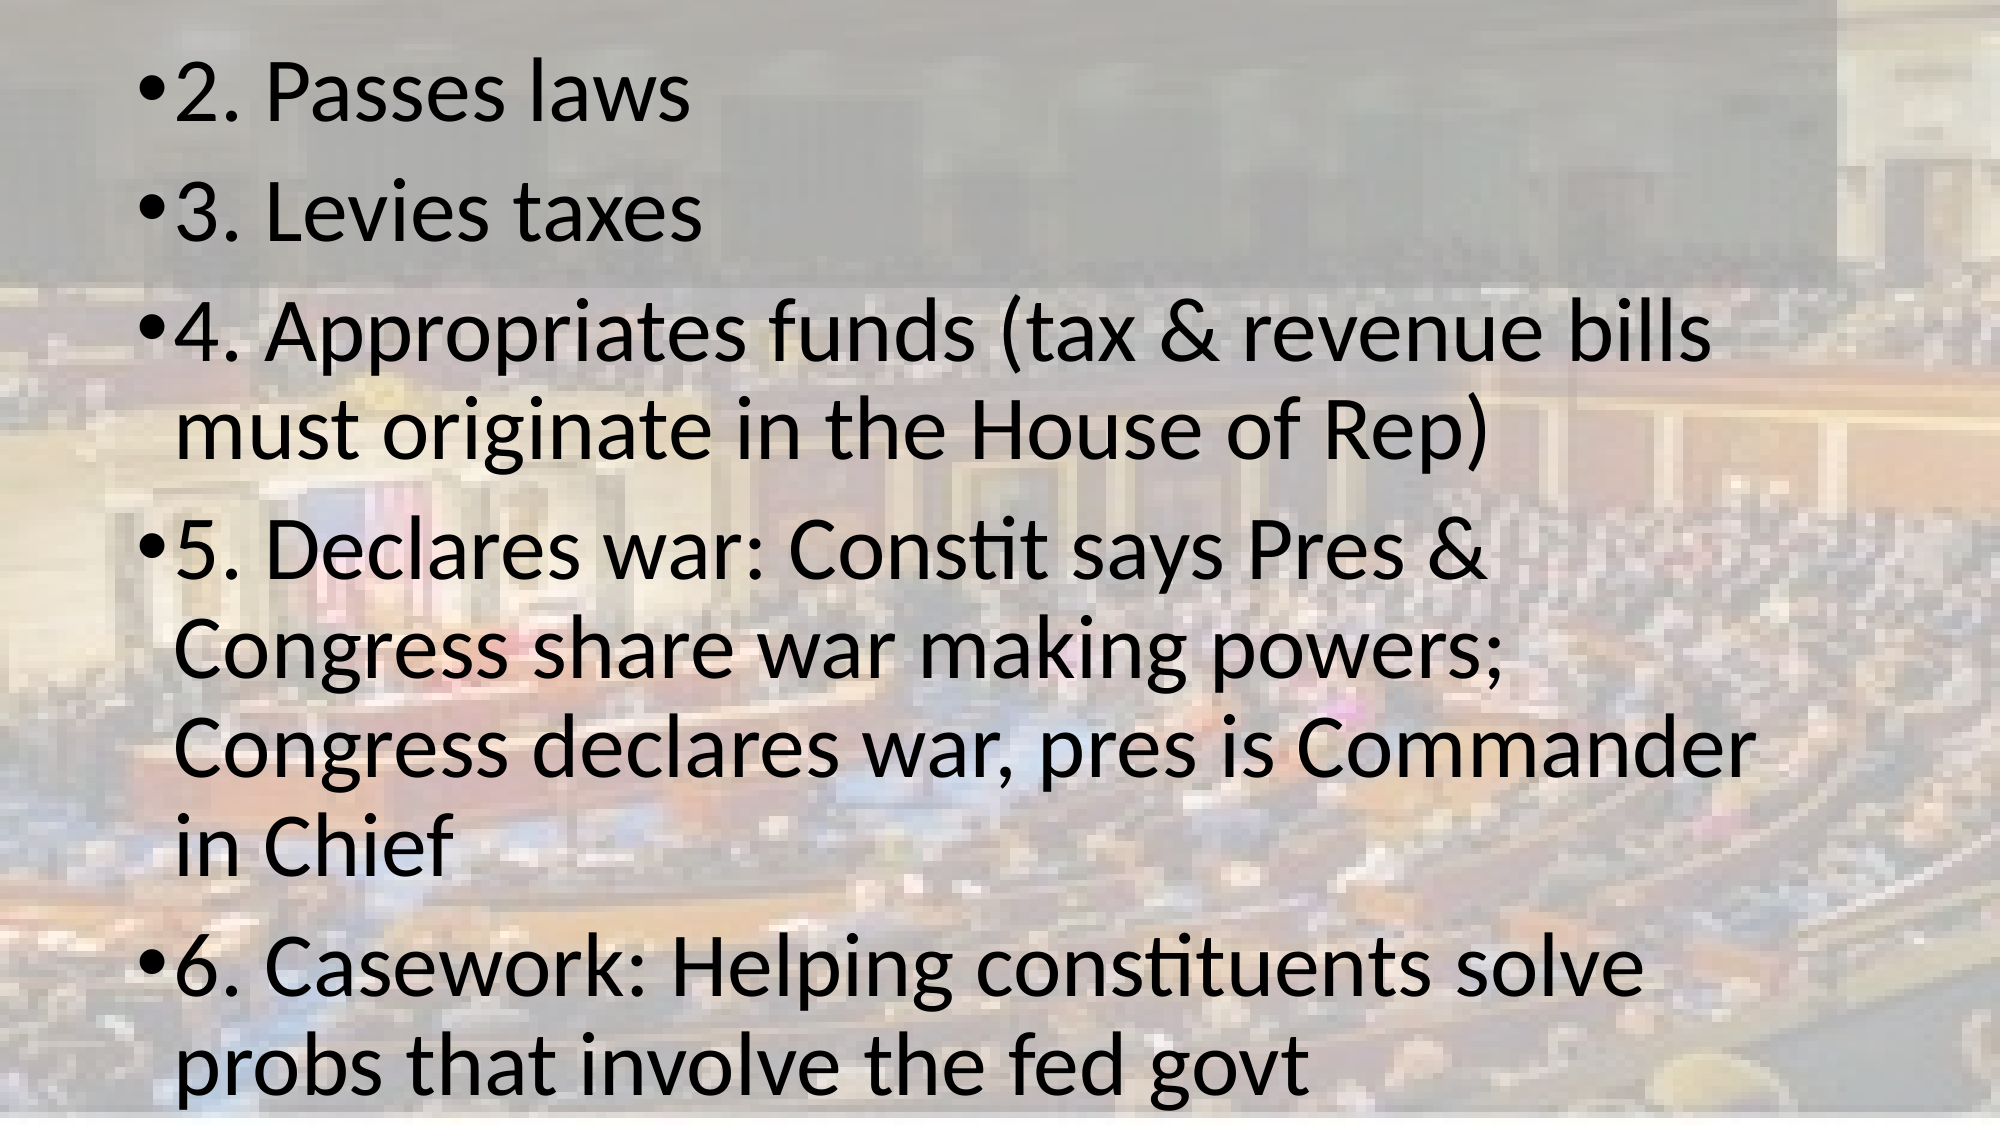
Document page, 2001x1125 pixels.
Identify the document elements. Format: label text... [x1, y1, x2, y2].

list 2. Passes laws 3. Levies taxes 4. Appropriates funds (tax & revenue bills must originate in the House of Rep) 5. Declares war: Constit says Pres & Congress share war making powers; Congress declares war, pres is Commander in Chief 6. Casework: Helping constituents solve probs that involve the fed govt [121, 34, 1847, 749]
